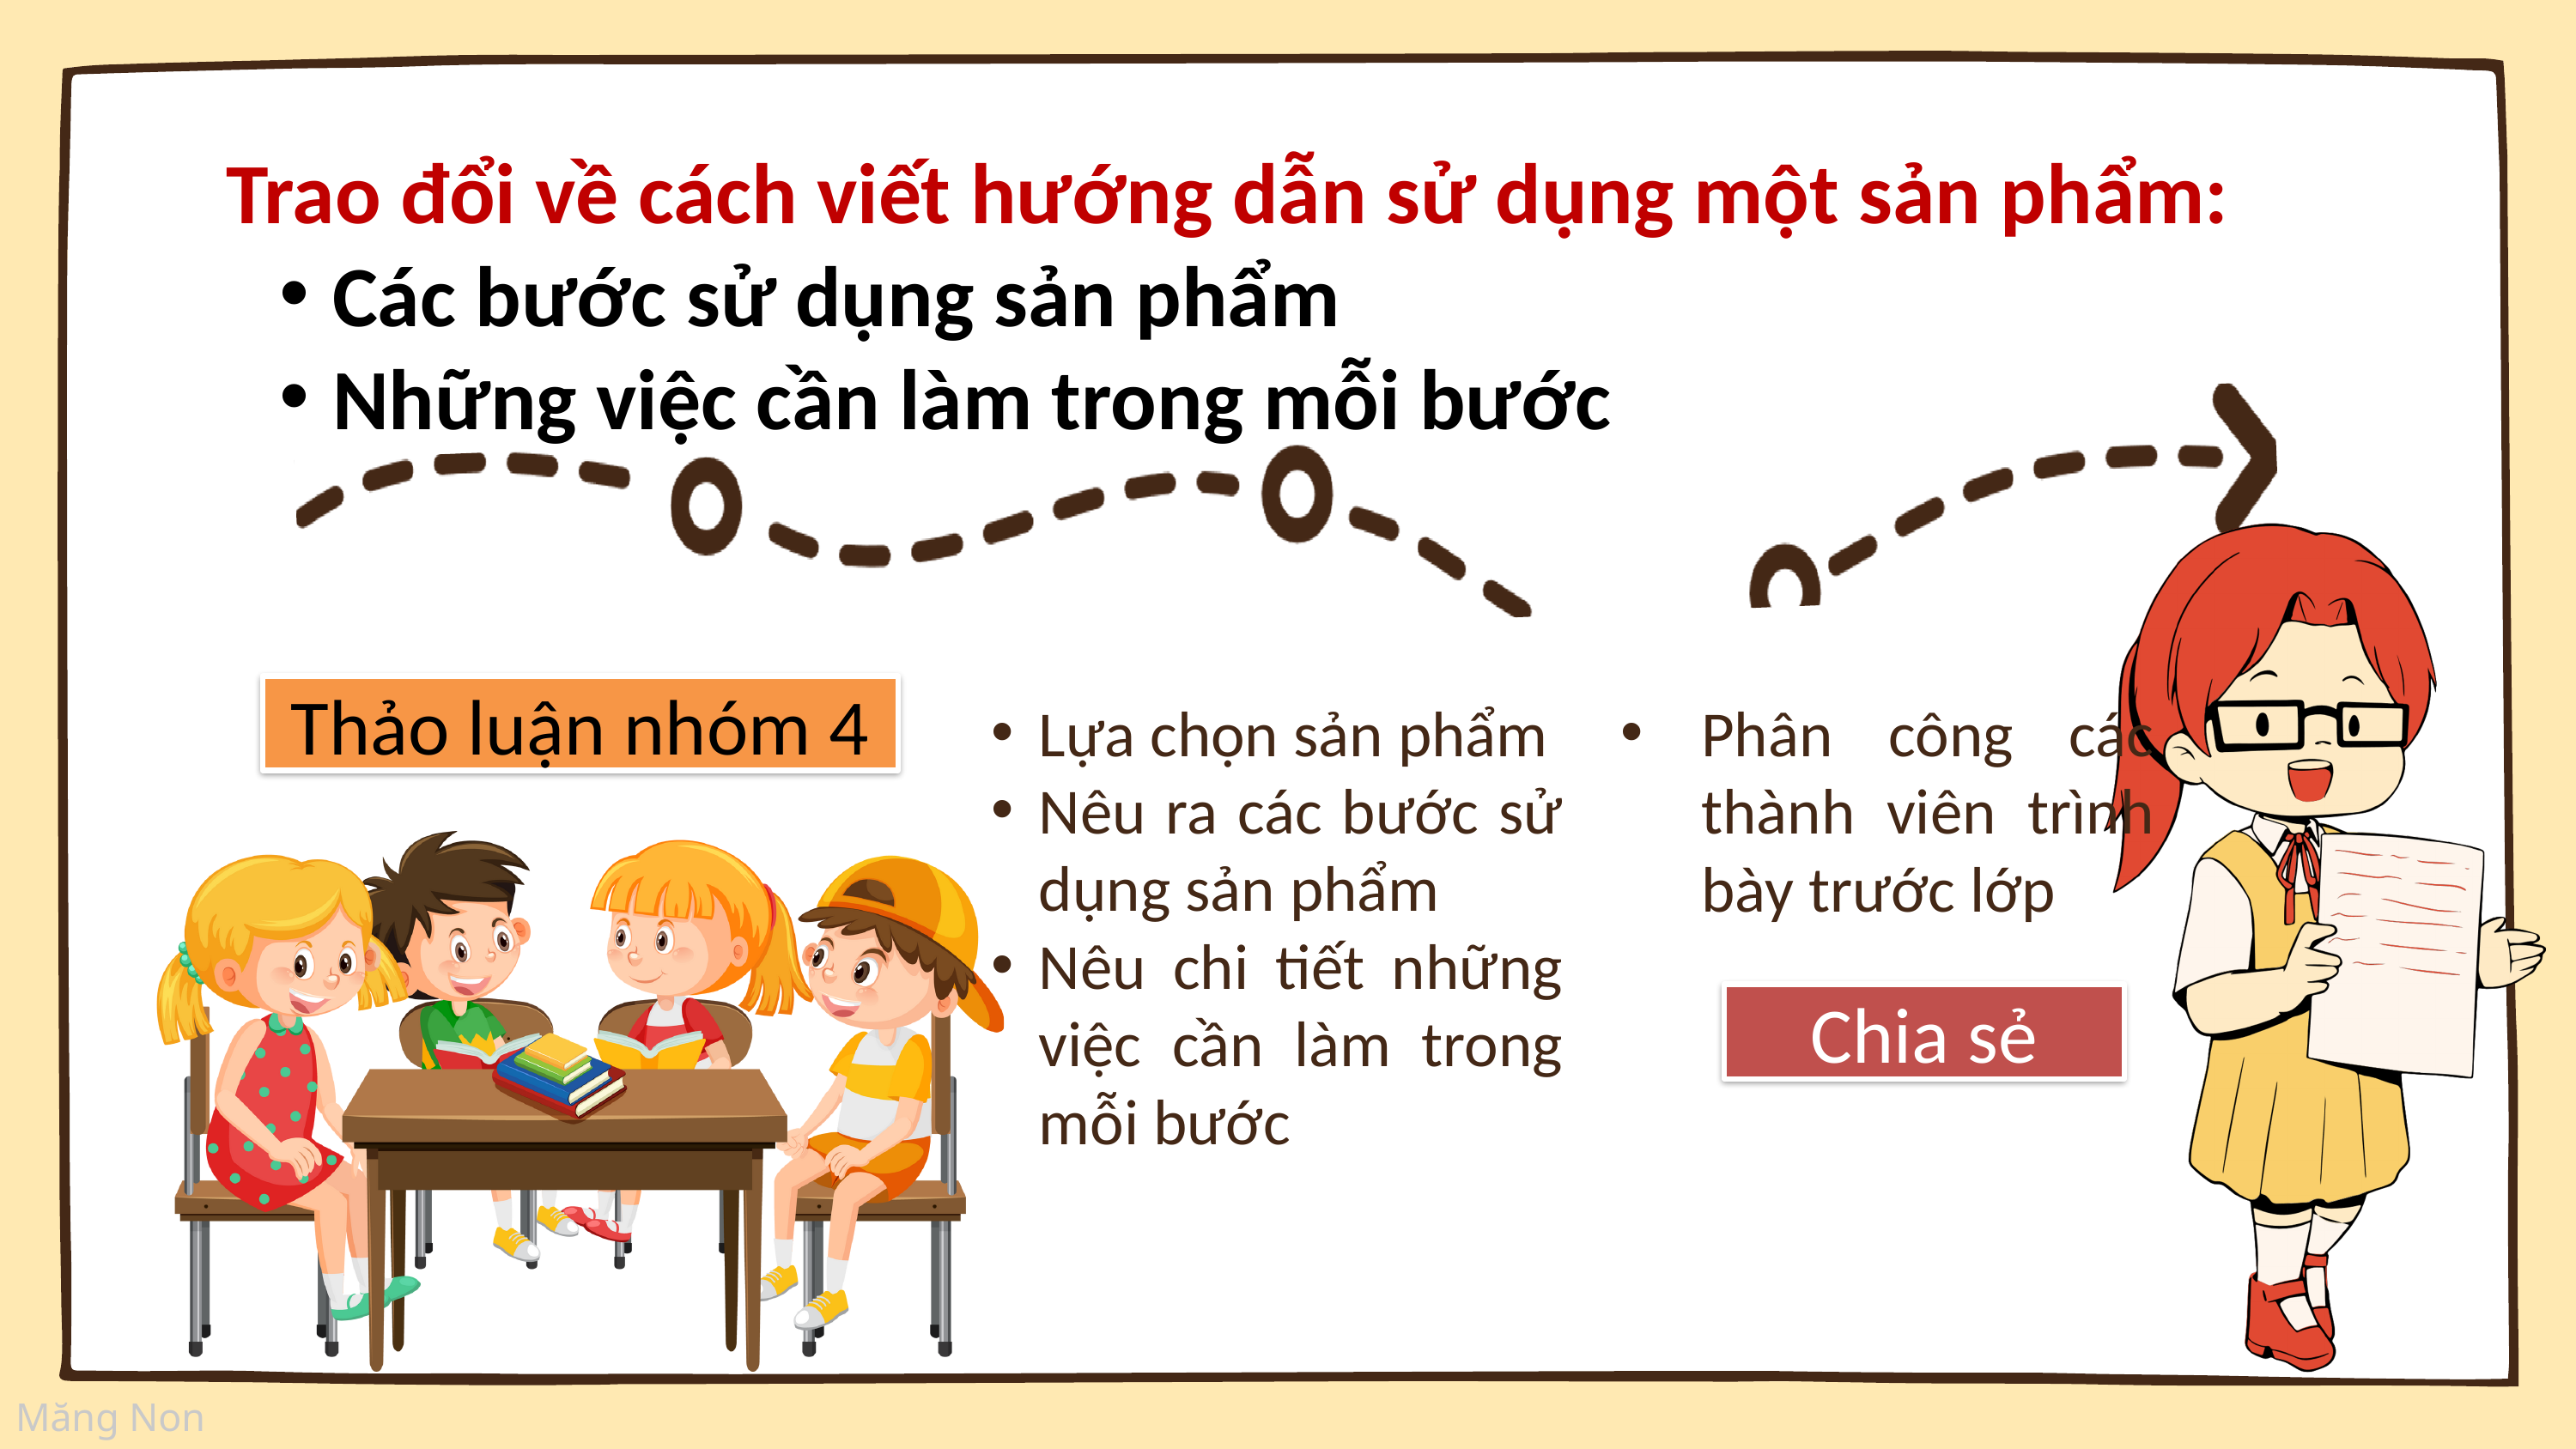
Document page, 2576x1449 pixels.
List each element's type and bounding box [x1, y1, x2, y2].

text_box [2522, 523, 2547, 1373]
text_box [58, 50, 2518, 1388]
